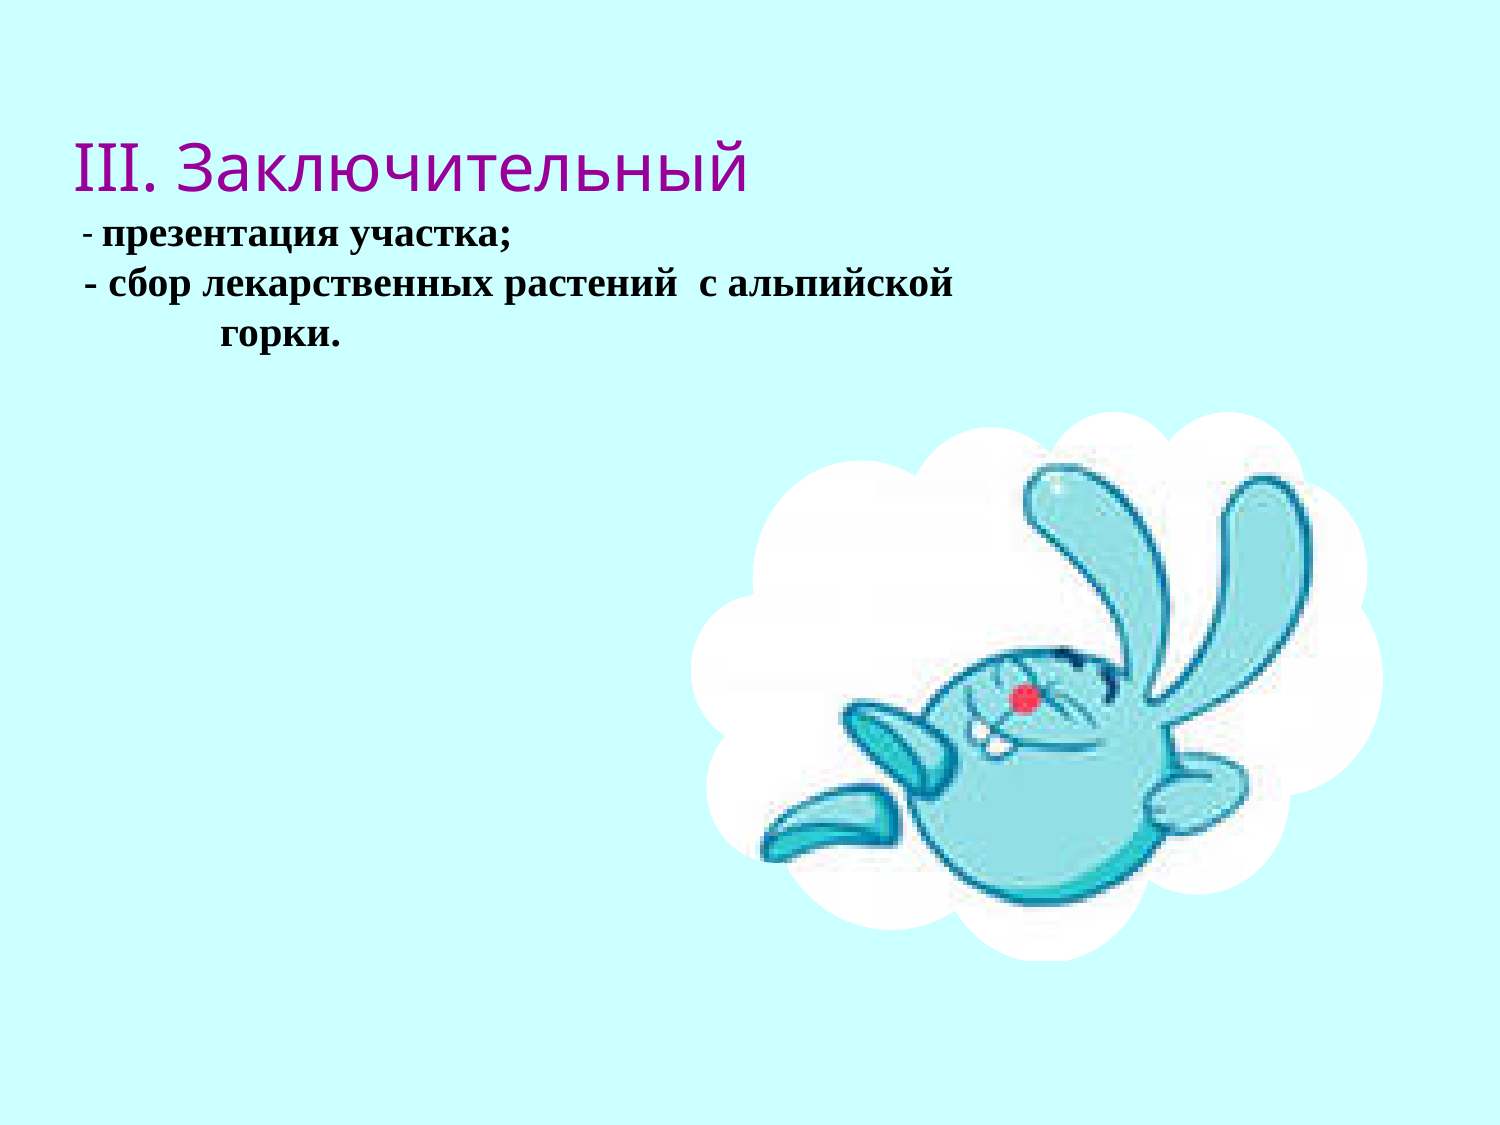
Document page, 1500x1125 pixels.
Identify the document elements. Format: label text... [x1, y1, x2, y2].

text_box ΙΙΙ. Заключительный - презентация участка; - сбор лекарственных растений с альпийской горки. [58, 117, 1050, 362]
picture [691, 409, 1383, 962]
